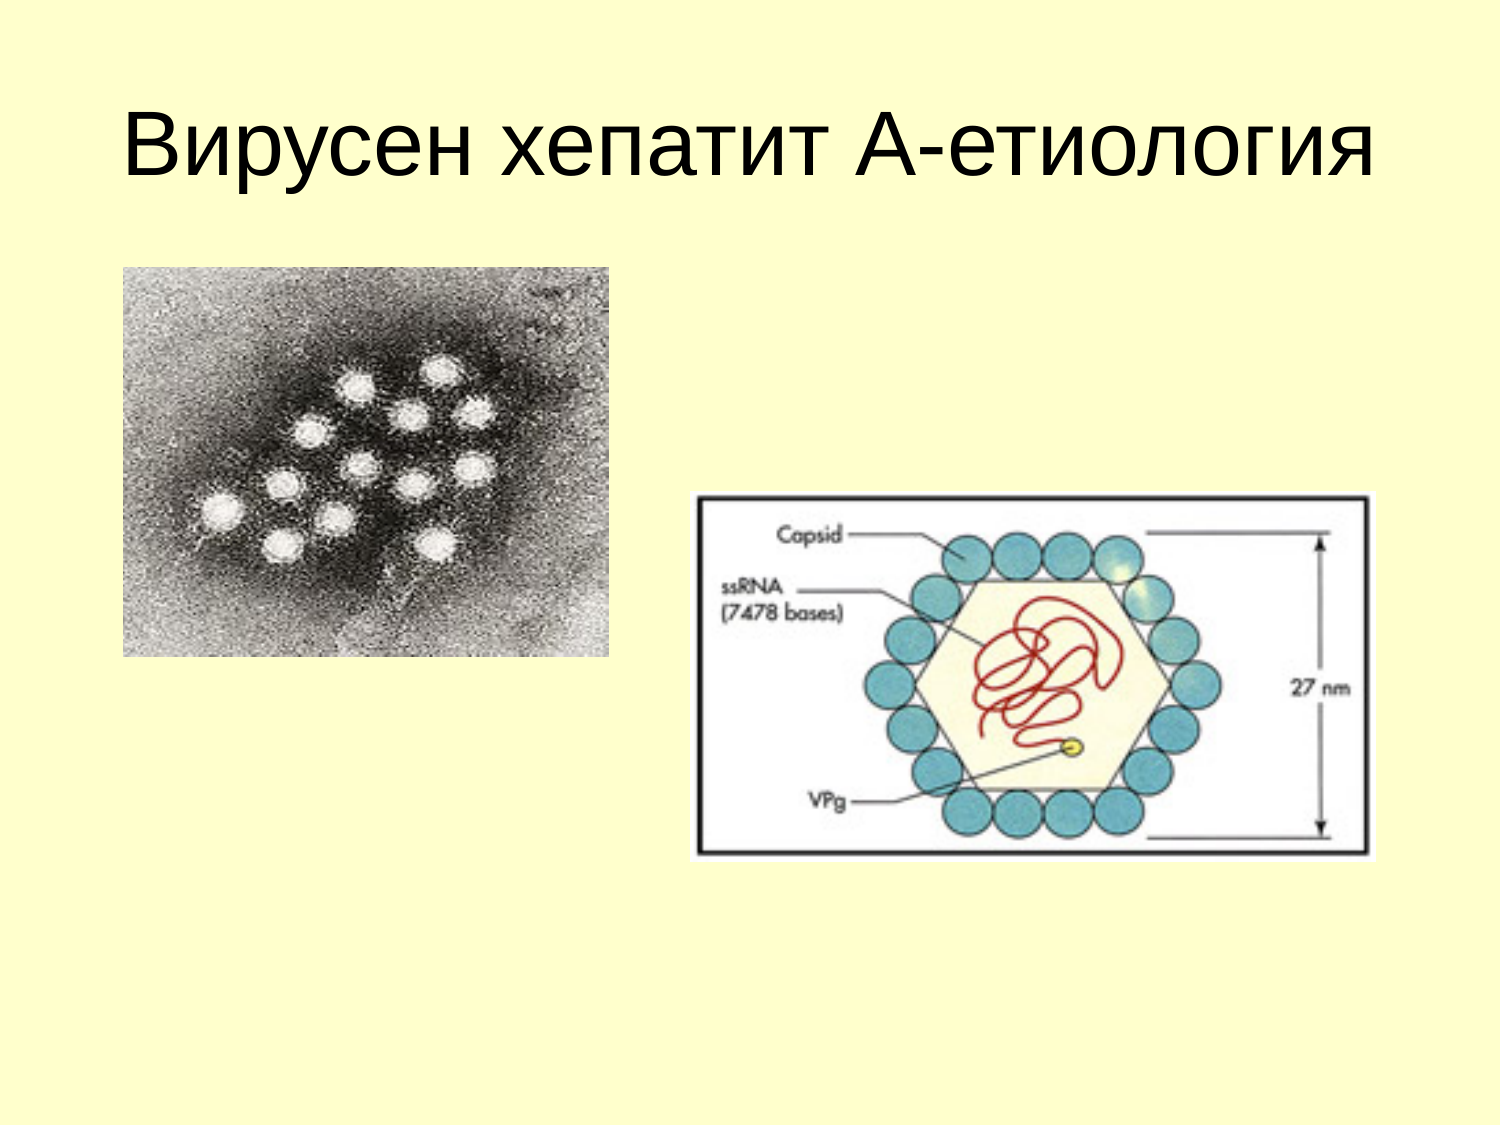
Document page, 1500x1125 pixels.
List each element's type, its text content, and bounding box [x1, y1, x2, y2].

title Вирусен хепатит А-етиология [75, 45, 1425, 233]
picture [690, 491, 1376, 862]
text_box [76, 267, 1427, 1010]
picture [123, 267, 609, 657]
